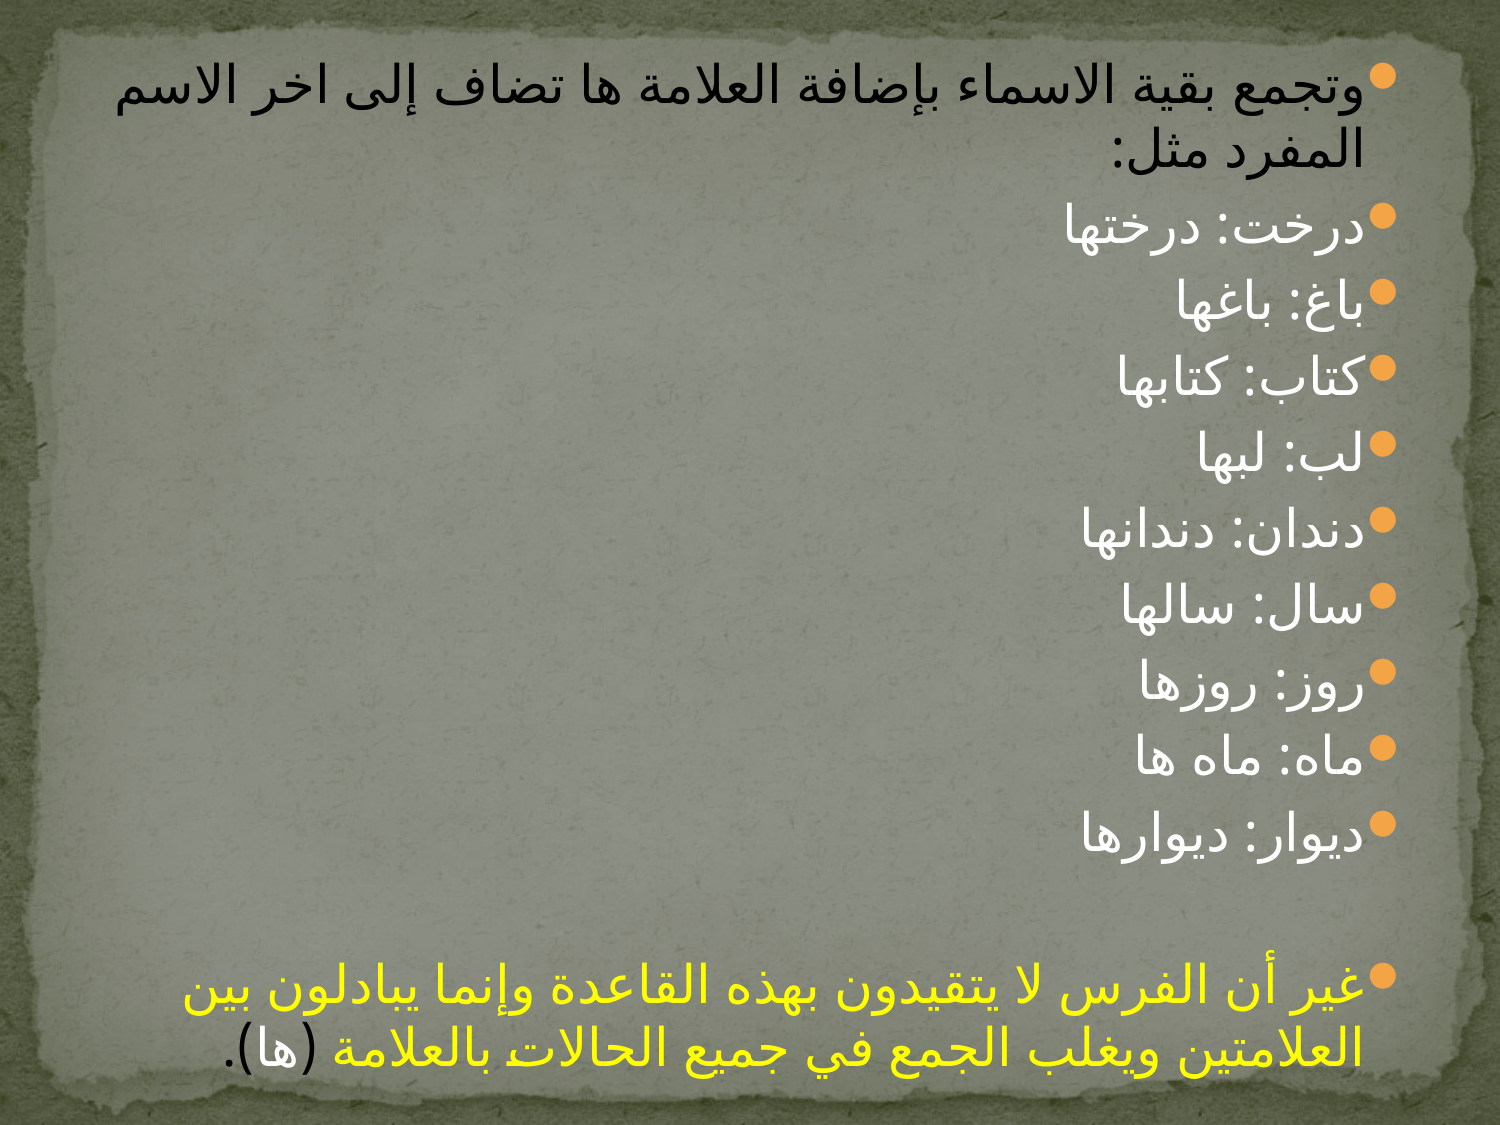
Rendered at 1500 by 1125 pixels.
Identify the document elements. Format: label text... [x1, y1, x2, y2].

list وتجمع بقية الاسماء بإضافة العلامة ها تضاف إلى اخر الاسم المفرد مثل: درخت: درختها باغ: باغها كتاب: كتابها لب: لبها دندان: دندانها سال: سالها روز: روزها ماه: ماه ها ديوار: ديوارها غير أن الفرس لا يتقيدون بهذه القاعدة وإنما يبادلون بين العلامتين ويغلب الجمع في جميع الحالات بالعلامة (ها). [75, 42, 1425, 1094]
